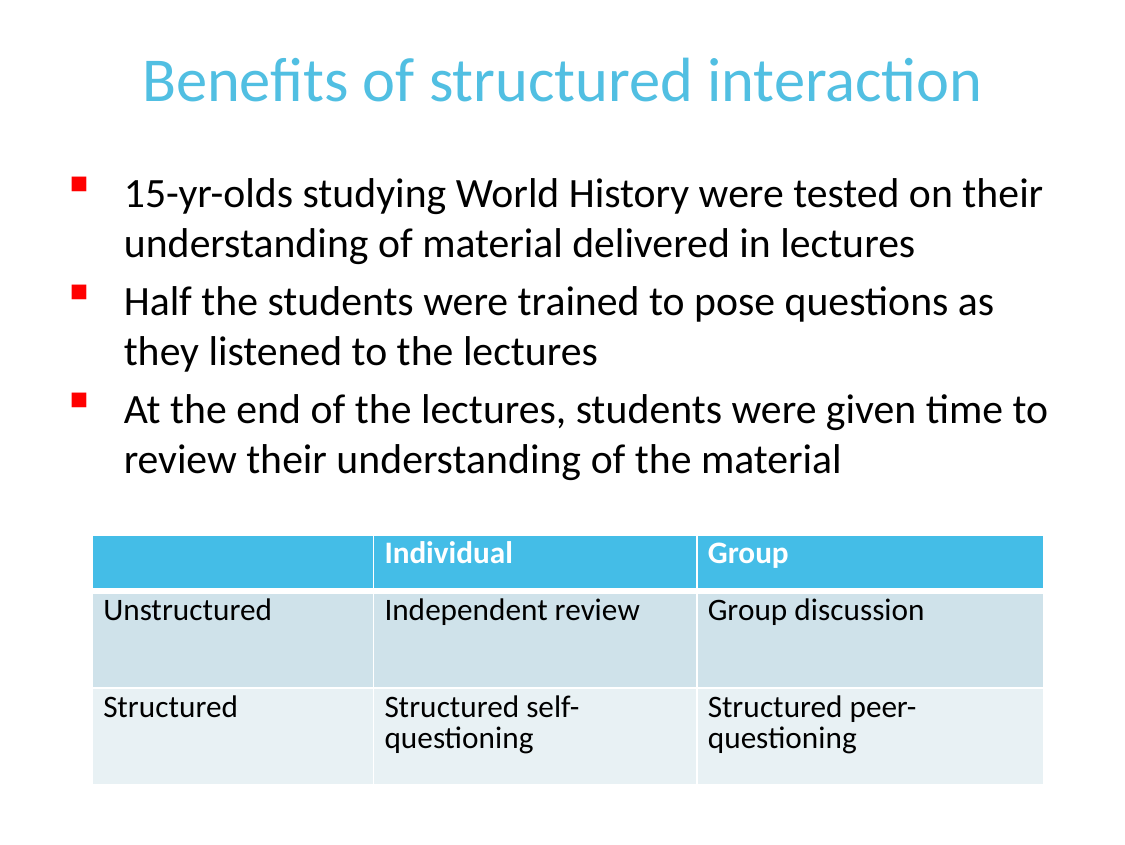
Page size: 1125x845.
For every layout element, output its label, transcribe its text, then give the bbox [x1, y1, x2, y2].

table_cell Unstructured [93, 594, 373, 687]
title Benefits of structured interaction [56, 33, 1069, 159]
table_cell Structured self-questioning [374, 689, 696, 784]
table_header Individual [374, 536, 696, 588]
table_header [93, 536, 373, 588]
table_cell Structured [93, 689, 373, 784]
list 15-yr-olds studying World History were tested on their understanding of material delivered in lectures Half the students were trained to pose questions as they listened to the lectures At the end of the lectures, students were given time to review their understanding of the material [56, 159, 1069, 511]
table_header Group [698, 536, 1043, 588]
table_cell Structured peer-questioning [698, 689, 1043, 784]
table_cell Independent review [374, 594, 696, 687]
table_cell Group discussion [698, 594, 1043, 687]
